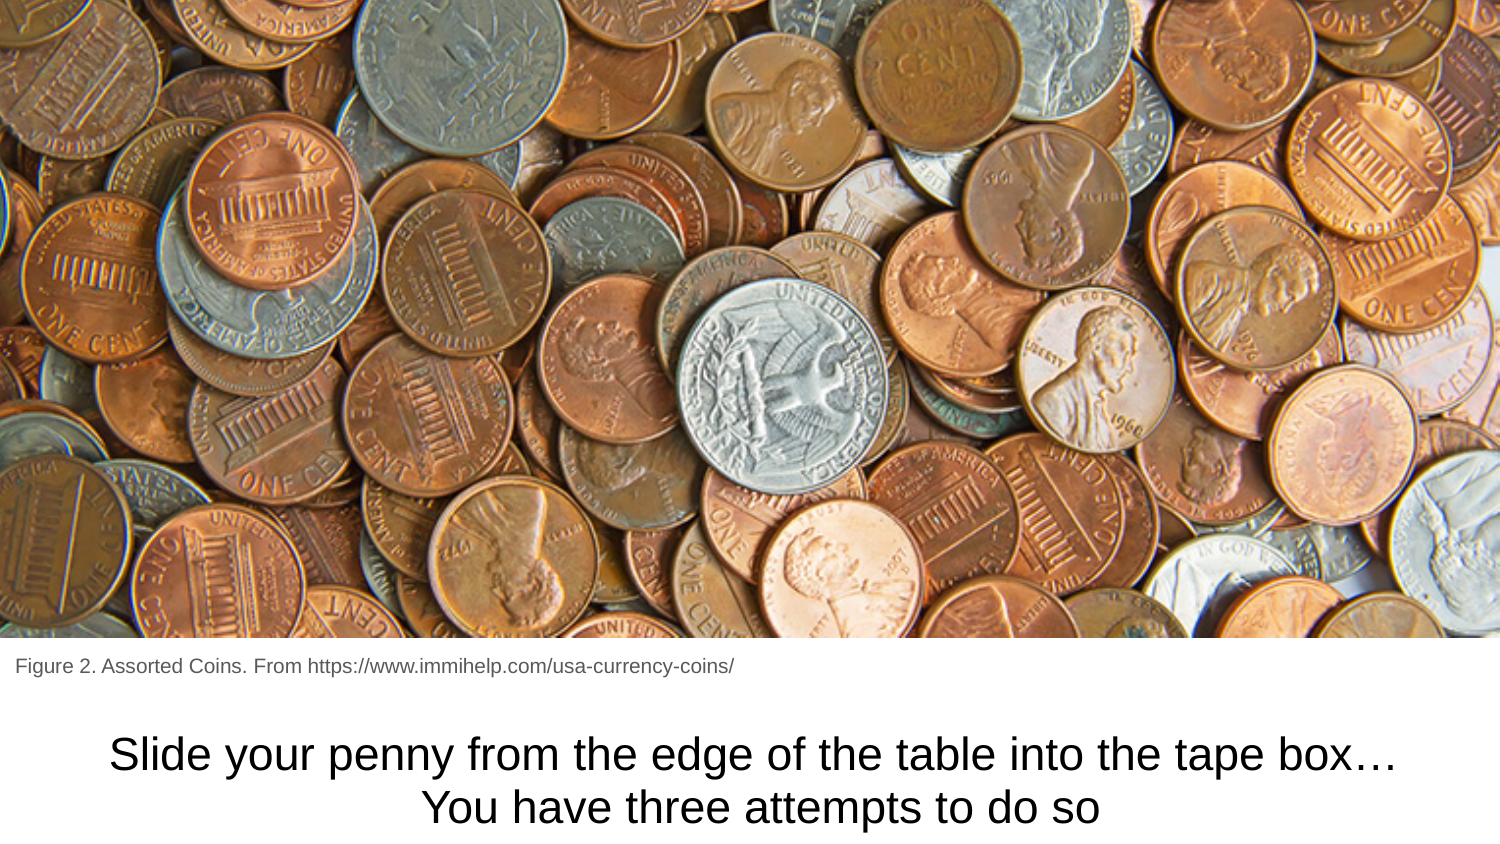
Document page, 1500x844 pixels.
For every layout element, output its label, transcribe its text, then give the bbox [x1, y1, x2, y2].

picture [0, 0, 1500, 638]
text_box Figure 2. Assorted Coins. From https://www.immihelp.com/usa-currency-coins/ [0, 646, 963, 685]
list Slide your penny from the edge of the table into the tape box… You have three attempts to do so [48, 713, 1473, 844]
